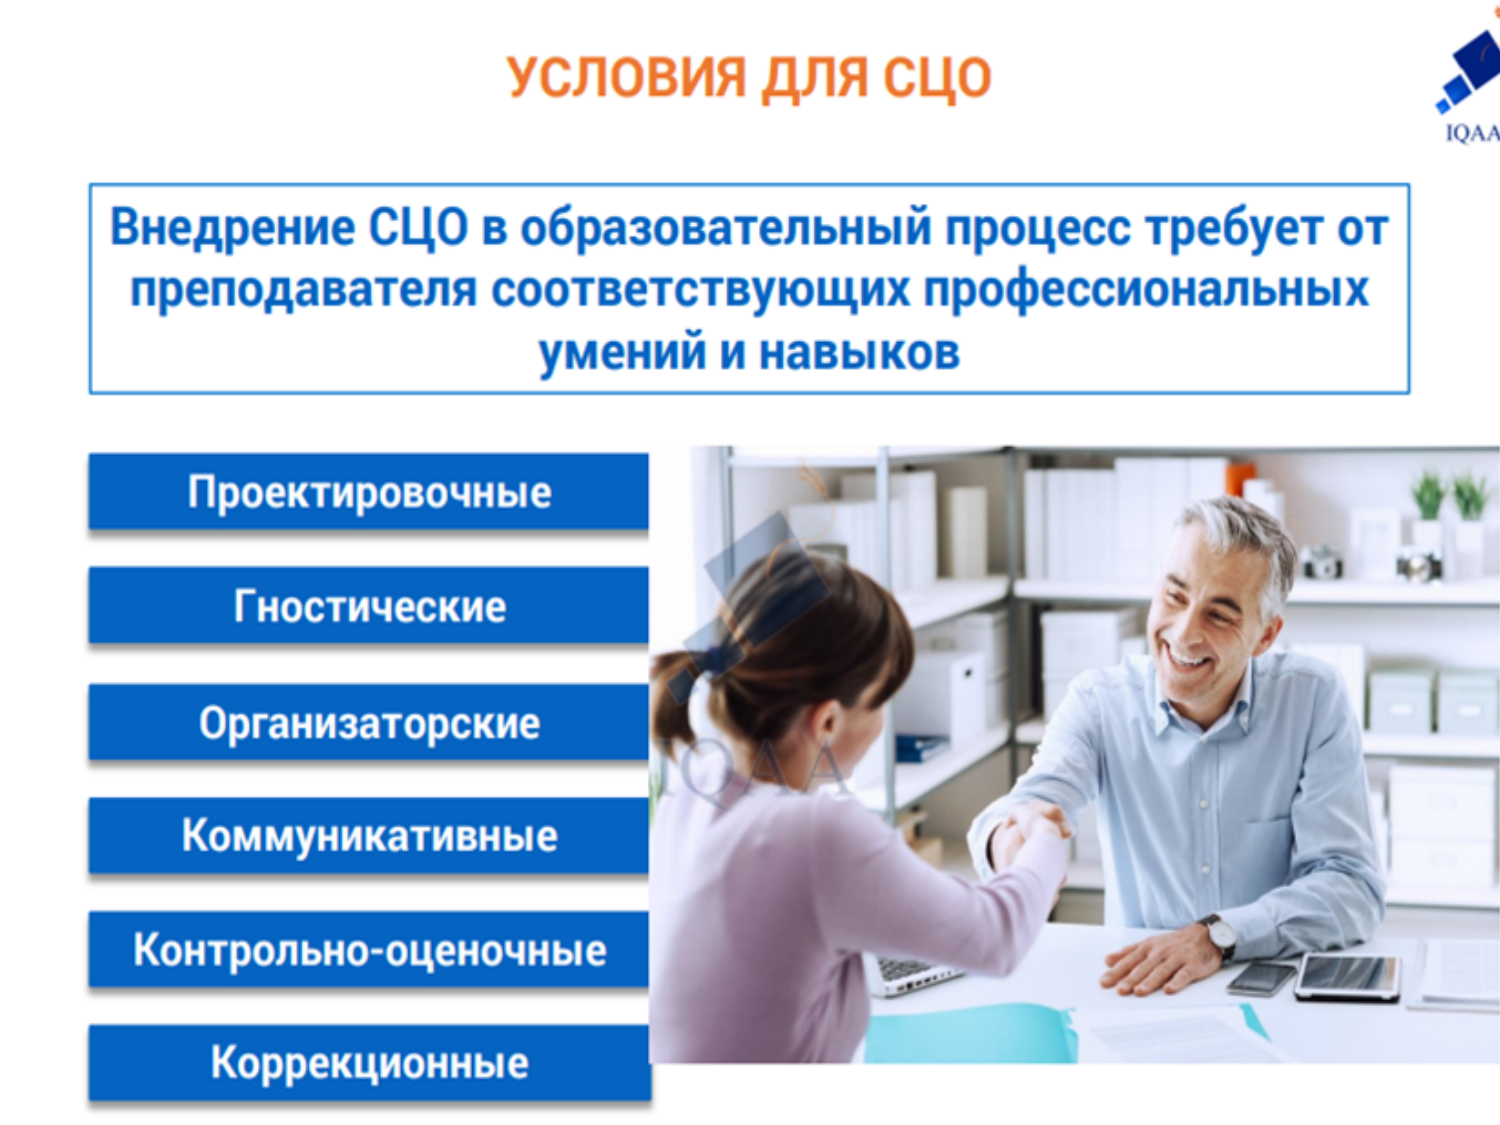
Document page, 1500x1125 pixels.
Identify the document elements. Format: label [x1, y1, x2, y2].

list [0, 0, 1500, 1125]
